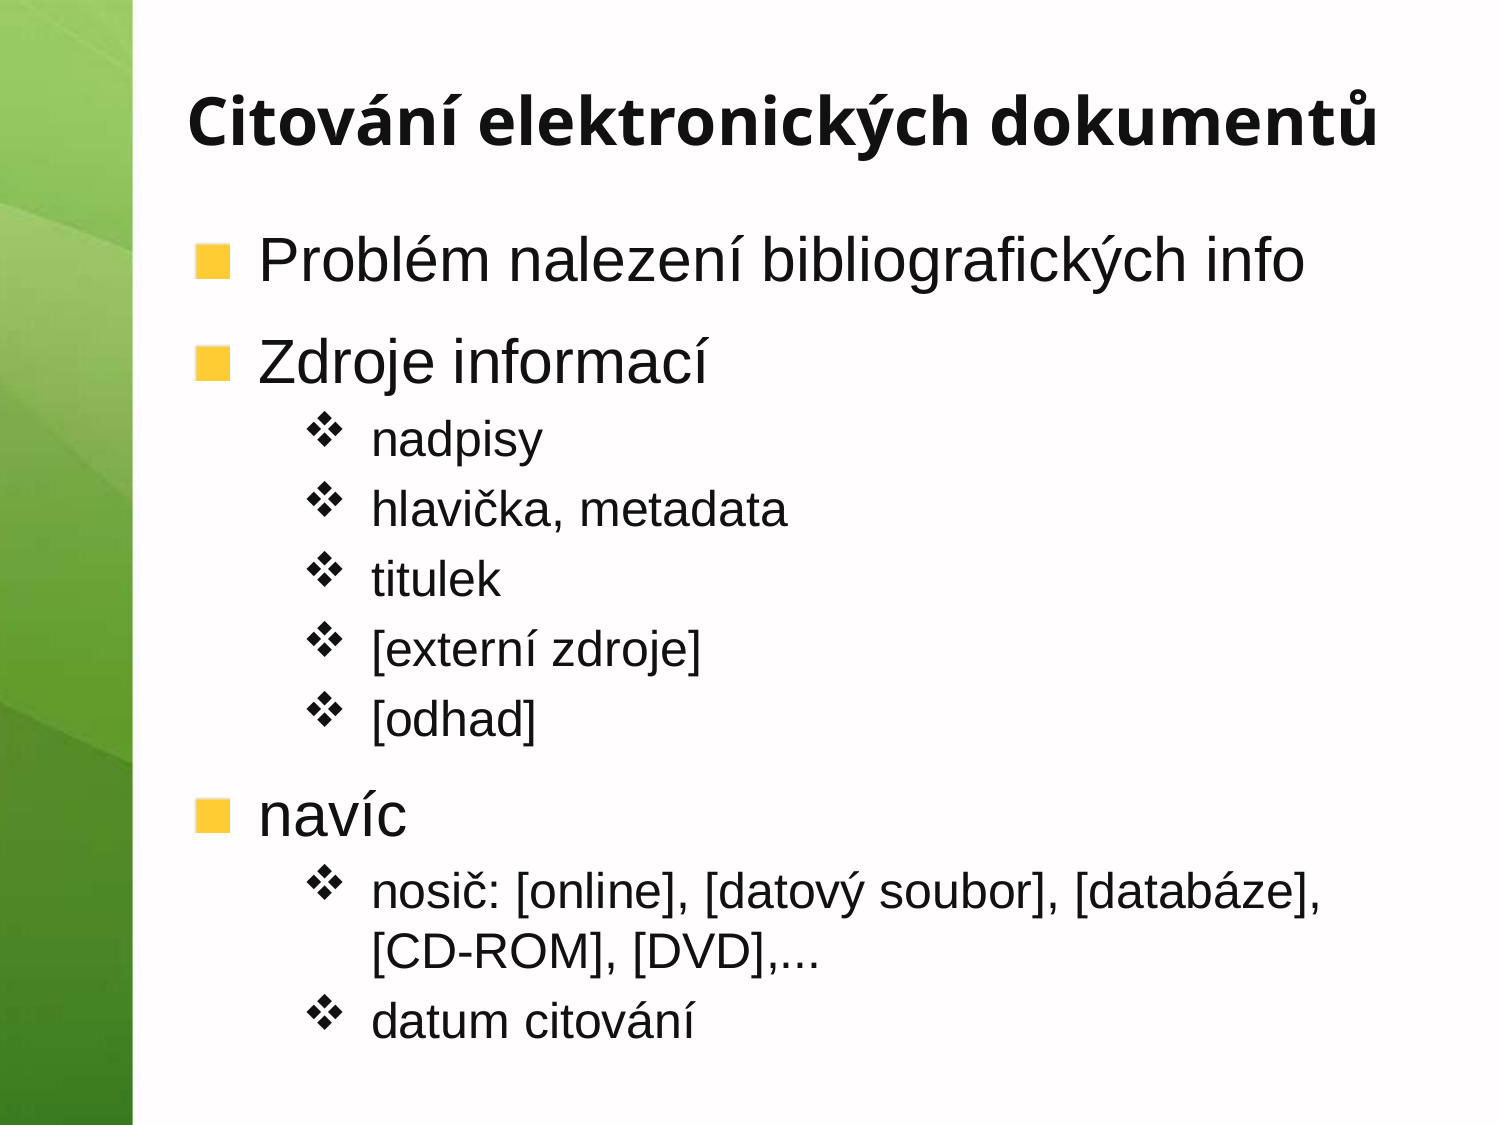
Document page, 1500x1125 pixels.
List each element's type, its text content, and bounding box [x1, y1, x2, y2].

picture [0, 0, 1500, 1125]
title Citování elektronických dokumentů [171, 77, 1447, 161]
list Problém nalezení bibliografických info Zdroje informací nadpisy hlavička, metadata titulek [externí zdroje] [odhad] navíc nosič: [online], [datový soubor], [databáze], [CD-ROM], [DVD],... datum citování [171, 196, 1447, 1094]
